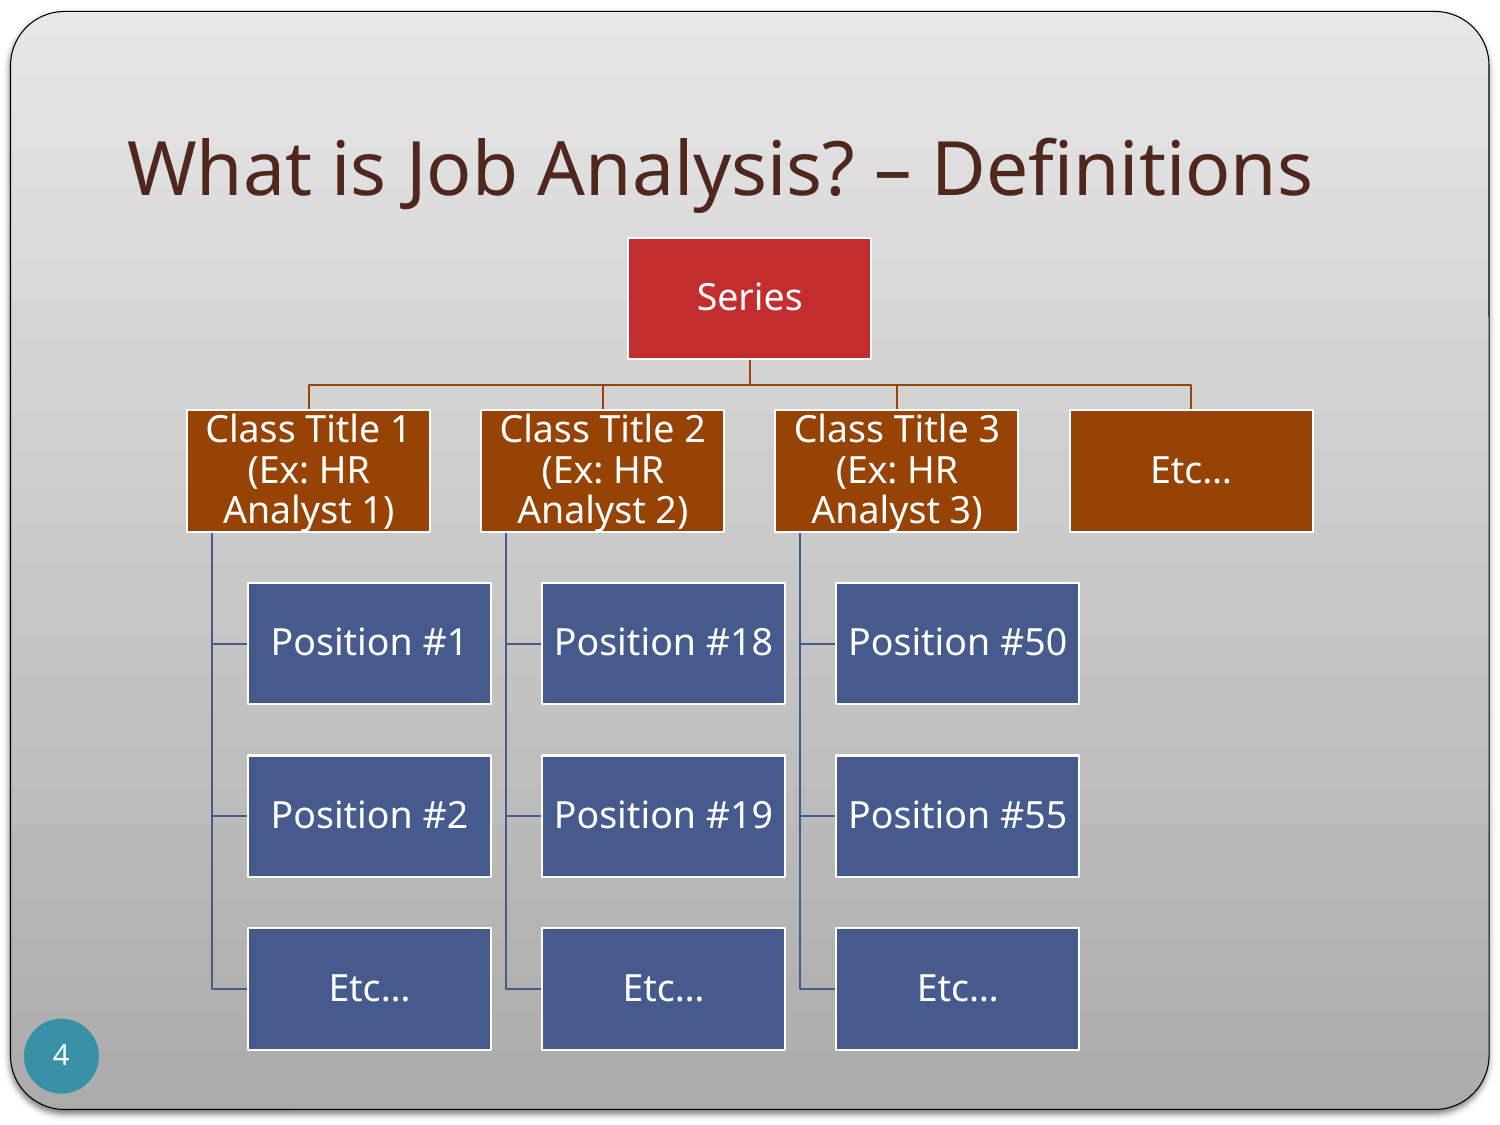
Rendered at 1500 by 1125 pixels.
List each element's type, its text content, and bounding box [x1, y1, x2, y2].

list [74, 237, 1426, 1051]
title What is Job Analysis? – Definitions [112, 37, 1388, 225]
slide_number 4 [23, 1018, 99, 1094]
